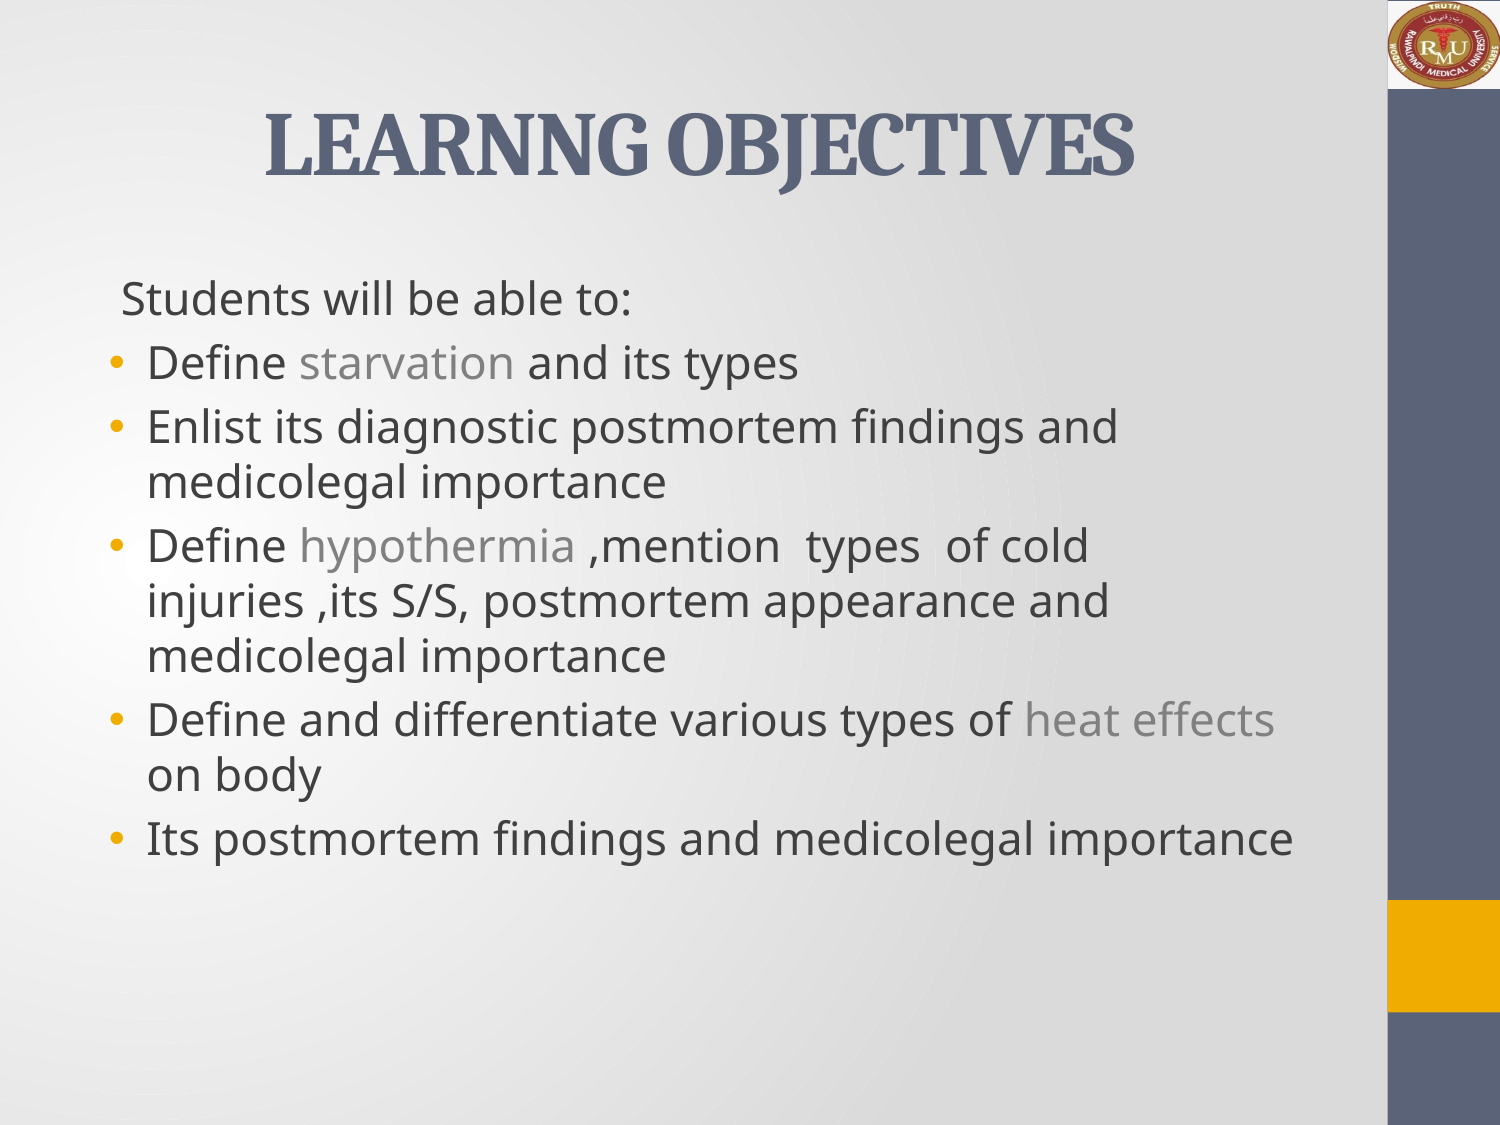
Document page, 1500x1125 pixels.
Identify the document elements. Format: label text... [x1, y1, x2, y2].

title LEARNNG OBJECTIVES [75, 45, 1325, 233]
picture [1386, 0, 1500, 90]
list Students will be able to: Define starvation and its types Enlist its diagnostic postmortem findings and medicolegal importance Define hypothermia ,mention types of cold injuries ,its S/S, postmortem appearance and medicolegal importance Define and differentiate various types of heat effects on body Its postmortem findings and medicolegal importance [75, 262, 1325, 1050]
